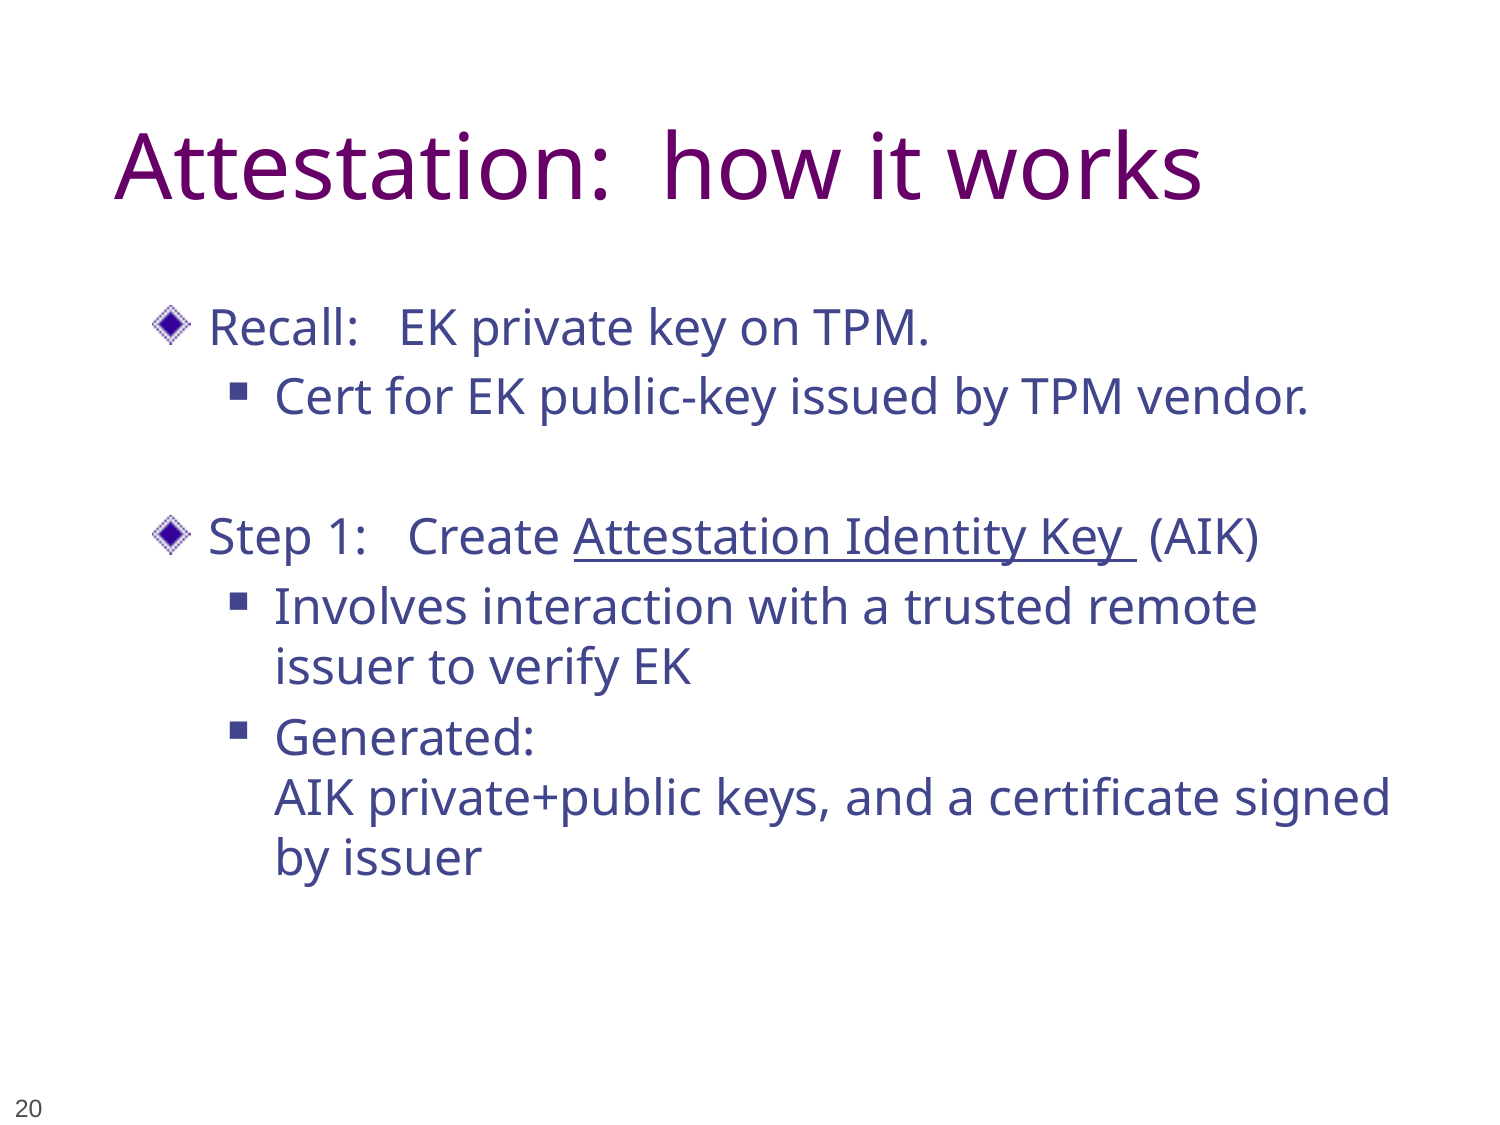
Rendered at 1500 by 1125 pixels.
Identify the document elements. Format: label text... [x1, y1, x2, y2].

picture [152, 515, 191, 555]
title Attestation: how it works [99, 37, 1375, 225]
list Recall: EK private key on TPM. Cert for EK public-key issued by TPM vendor. Step 1: Create Attestation Identity Key (AIK) Involves interaction with a trusted remote issuer to verify EK Generated: AIK private+public keys, and a certificate signed by issuer [137, 287, 1413, 1088]
picture [152, 305, 191, 345]
